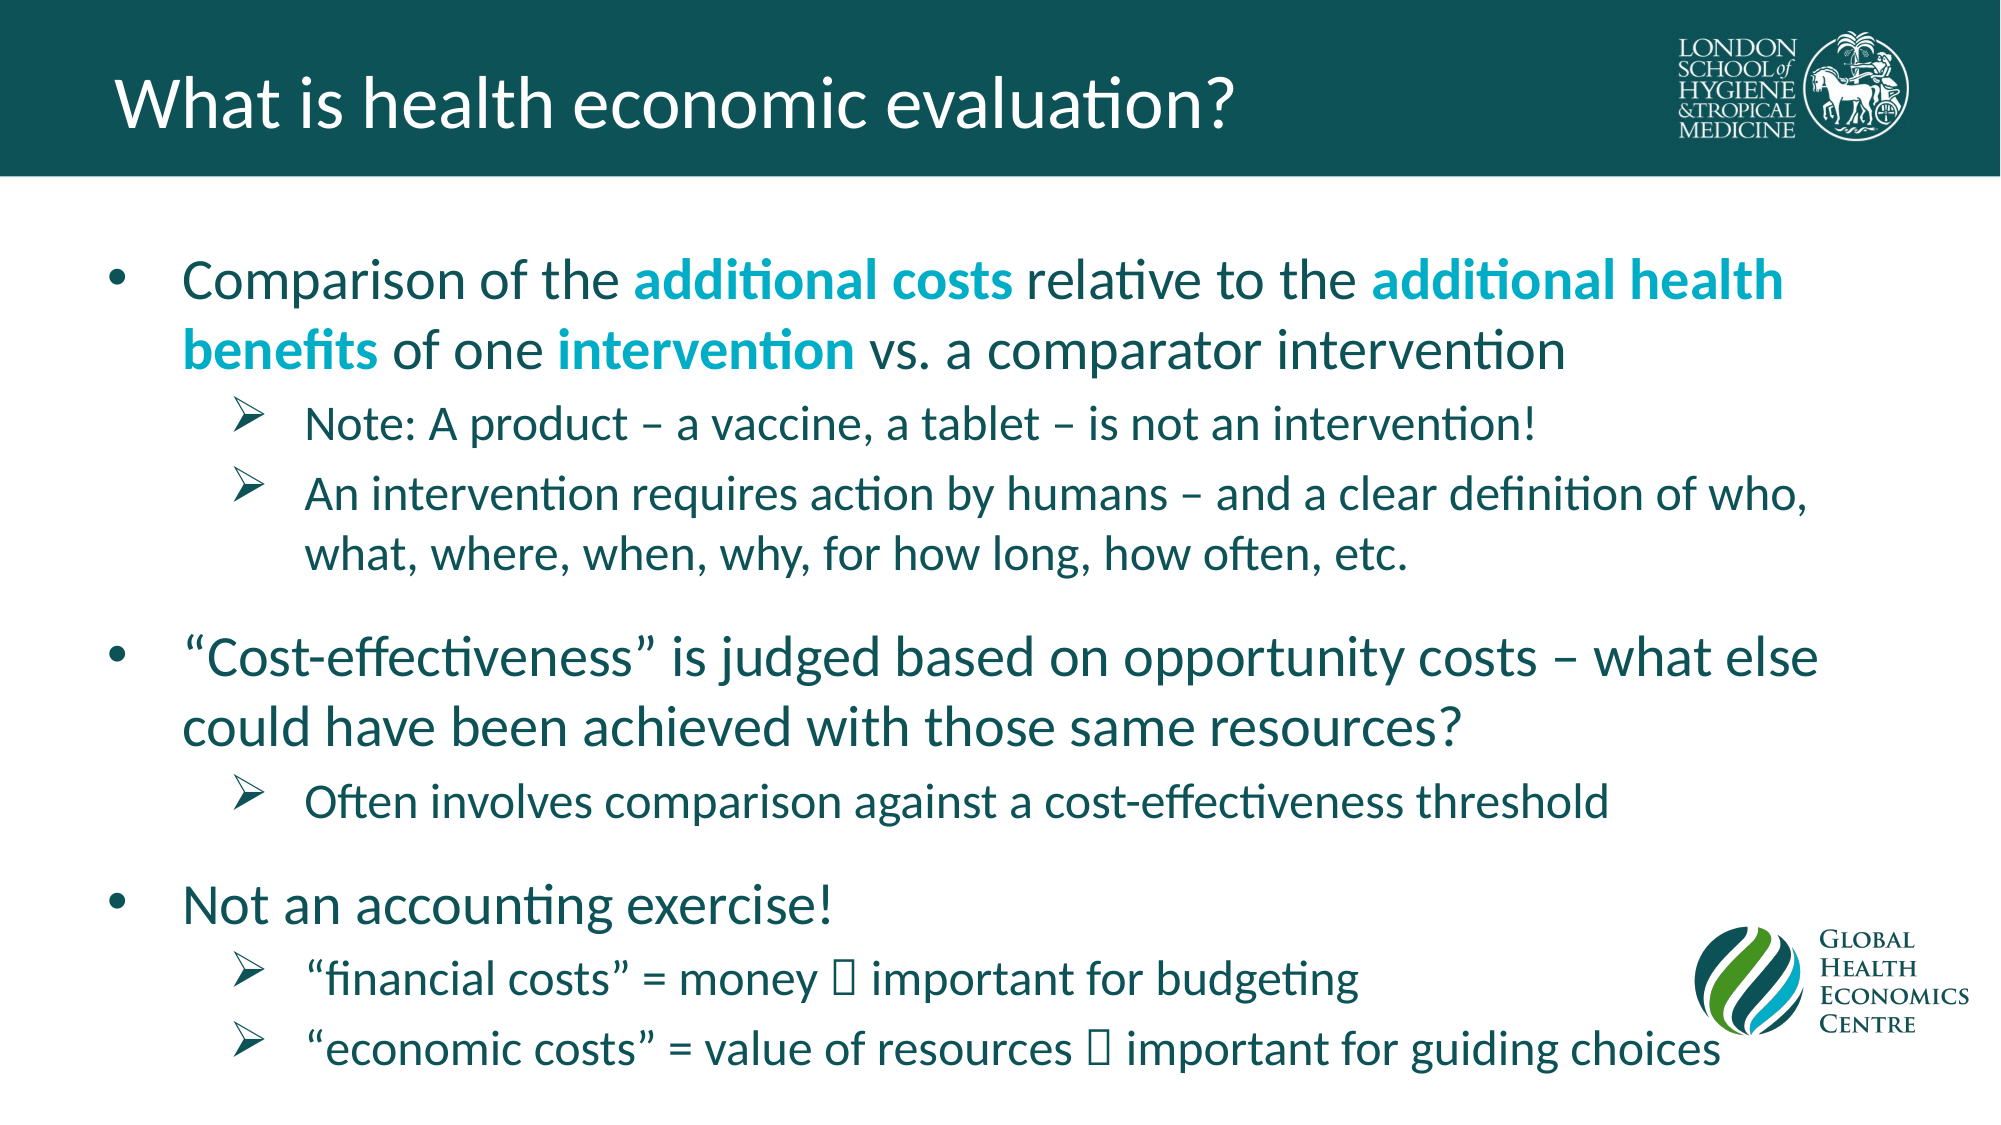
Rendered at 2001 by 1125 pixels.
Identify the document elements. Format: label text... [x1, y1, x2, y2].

title What is health economic evaluation? [99, 45, 1656, 148]
list Comparison of the additional costs relative to the additional health benefits of one intervention vs. a comparator intervention Note: A product – a vaccine, a tablet – is not an intervention! An intervention requires action by humans – and a clear definition of who, what, where, when, why, for how long, how often, etc. “Cost-effectiveness” is judged based on opportunity costs – what else could have been achieved with those same resources? Often involves comparison against a cost-effectiveness threshold Not an accounting exercise! “financial costs” = money  important for budgeting “economic costs” = value of resources  important for guiding choices [99, 237, 1889, 1029]
picture [0, 0, 2001, 1125]
